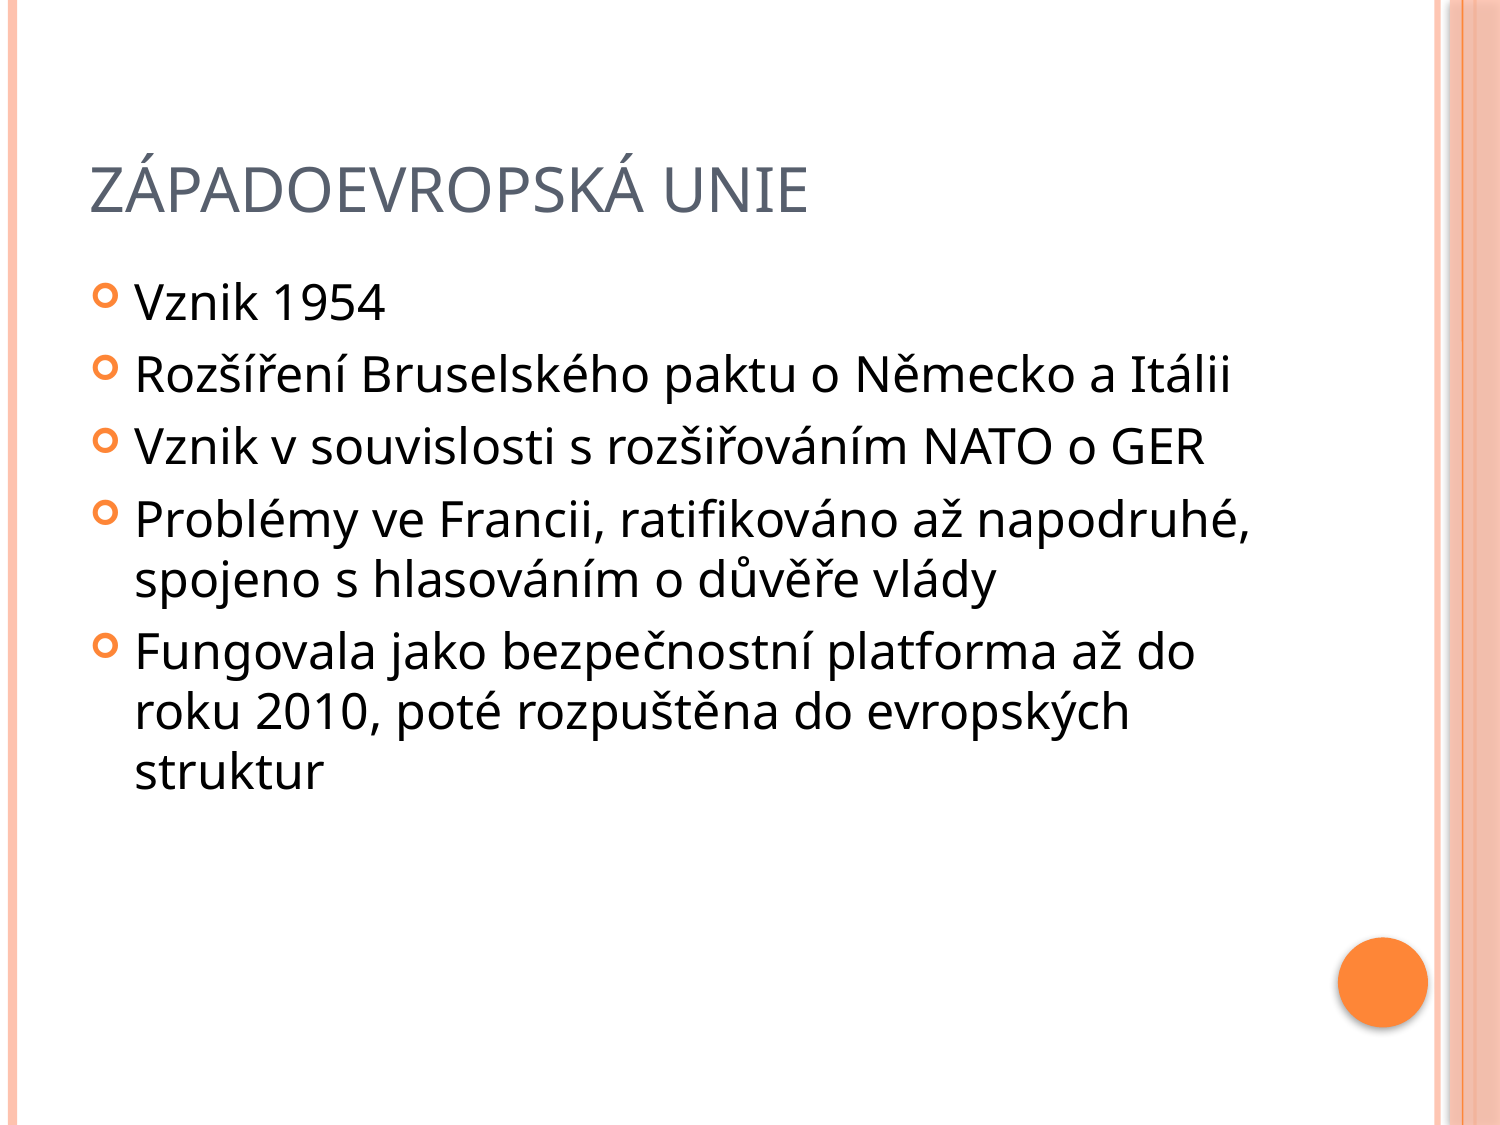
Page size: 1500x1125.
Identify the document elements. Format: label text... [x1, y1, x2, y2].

list Vznik 1954 Rozšíření Bruselského paktu o Německo a Itálii Vznik v souvislosti s rozšiřováním NATO o GER Problémy ve Francii, ratifikováno až napodruhé, spojeno s hlasováním o důvěře vlády Fungovala jako bezpečnostní platforma až do roku 2010, poté rozpuštěna do evropských struktur [75, 262, 1300, 1062]
title Západoevropská unie [75, 45, 1300, 233]
